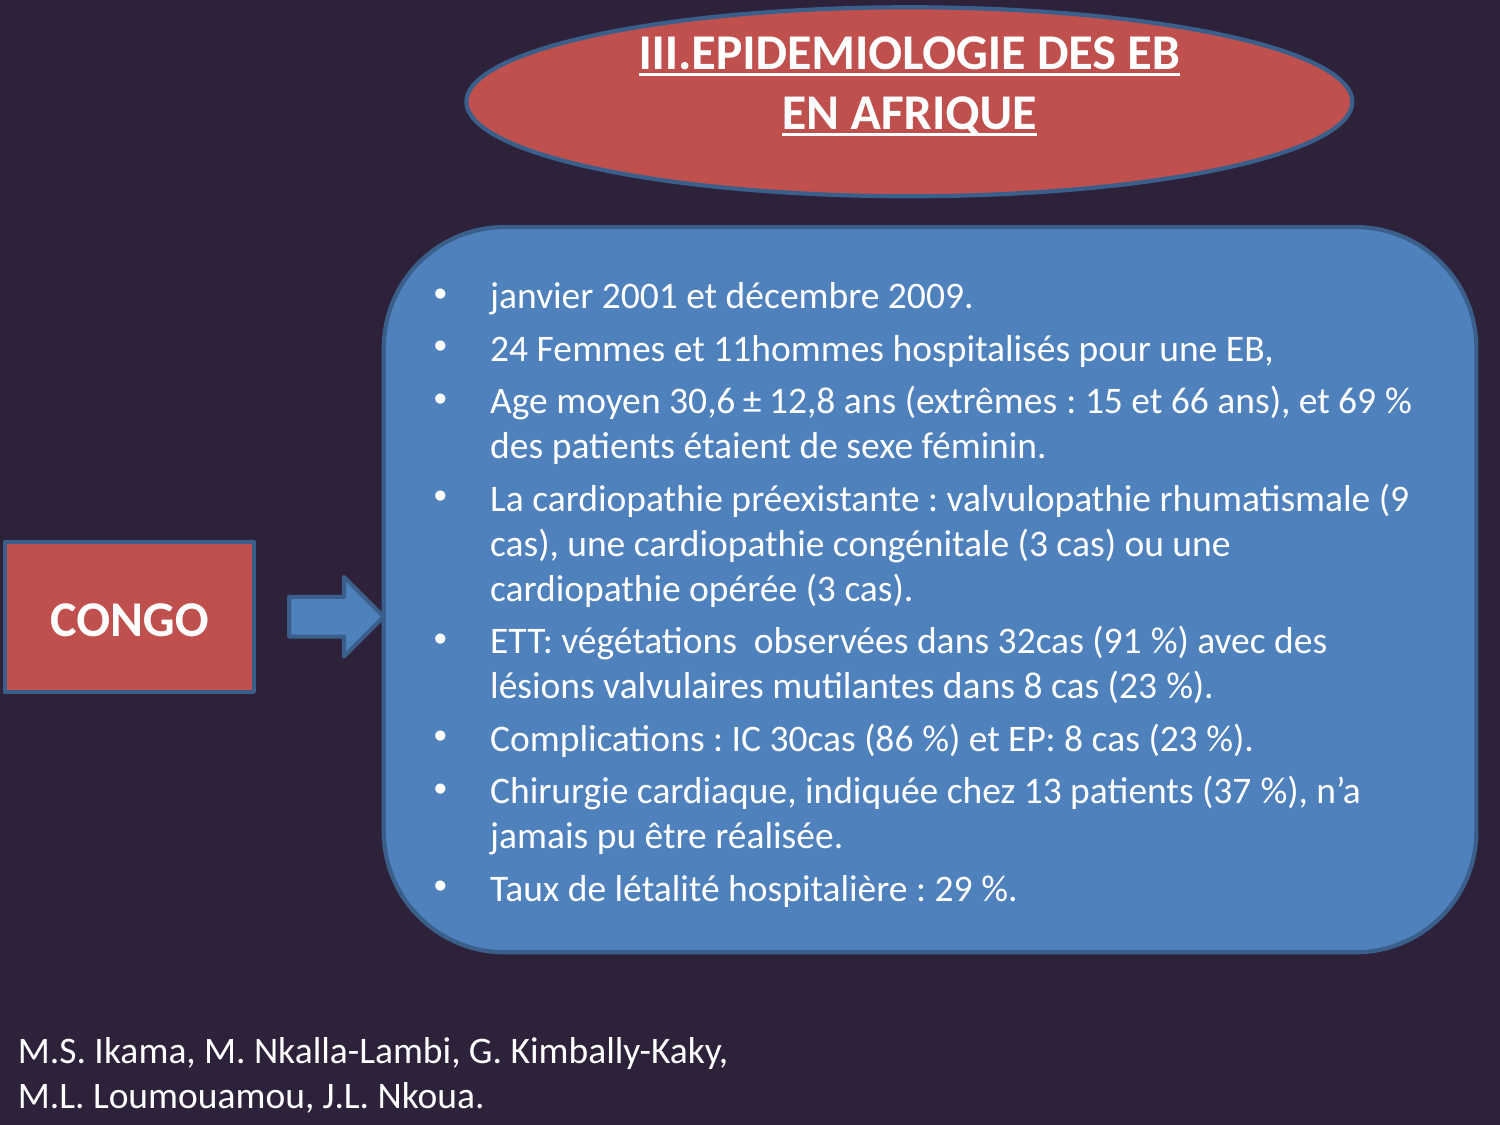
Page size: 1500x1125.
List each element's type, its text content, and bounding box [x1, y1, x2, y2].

text_box III.EPIDEMIOLOGIE DES EB EN AFRIQUE [464, 5, 1355, 199]
text_box M.S. Ikama, M. Nkalla-Lambi, G. Kimbally-Kaky, M.L. Loumouamou, J.L. Nkoua. [3, 1018, 754, 1124]
text_box janvier 2001 et décembre 2009. 24 Femmes et 11hommes hospitalisés pour une EB, Age moyen 30,6 ± 12,8 ans (extrêmes : 15 et 66 ans), et 69 % des patients étaient de sexe féminin. La cardiopathie préexistante : valvulopathie rhumatismale (9 cas), une cardiopathie congénitale (3 cas) ou une cardiopathie opérée (3 cas). ETT: végétations observées dans 32cas (91 %) avec des lésions valvulaires mutilantes dans 8 cas (23 %). Complications : IC 30cas (86 %) et EP: 8 cas (23 %). Chirurgie cardiaque, indiquée chez 13 patients (37 %), n’a jamais pu être réalisée. Taux de létalité hospitalière : 29 %. [381, 224, 1479, 955]
text_box CONGO [3, 540, 256, 694]
text_box [287, 575, 386, 659]
